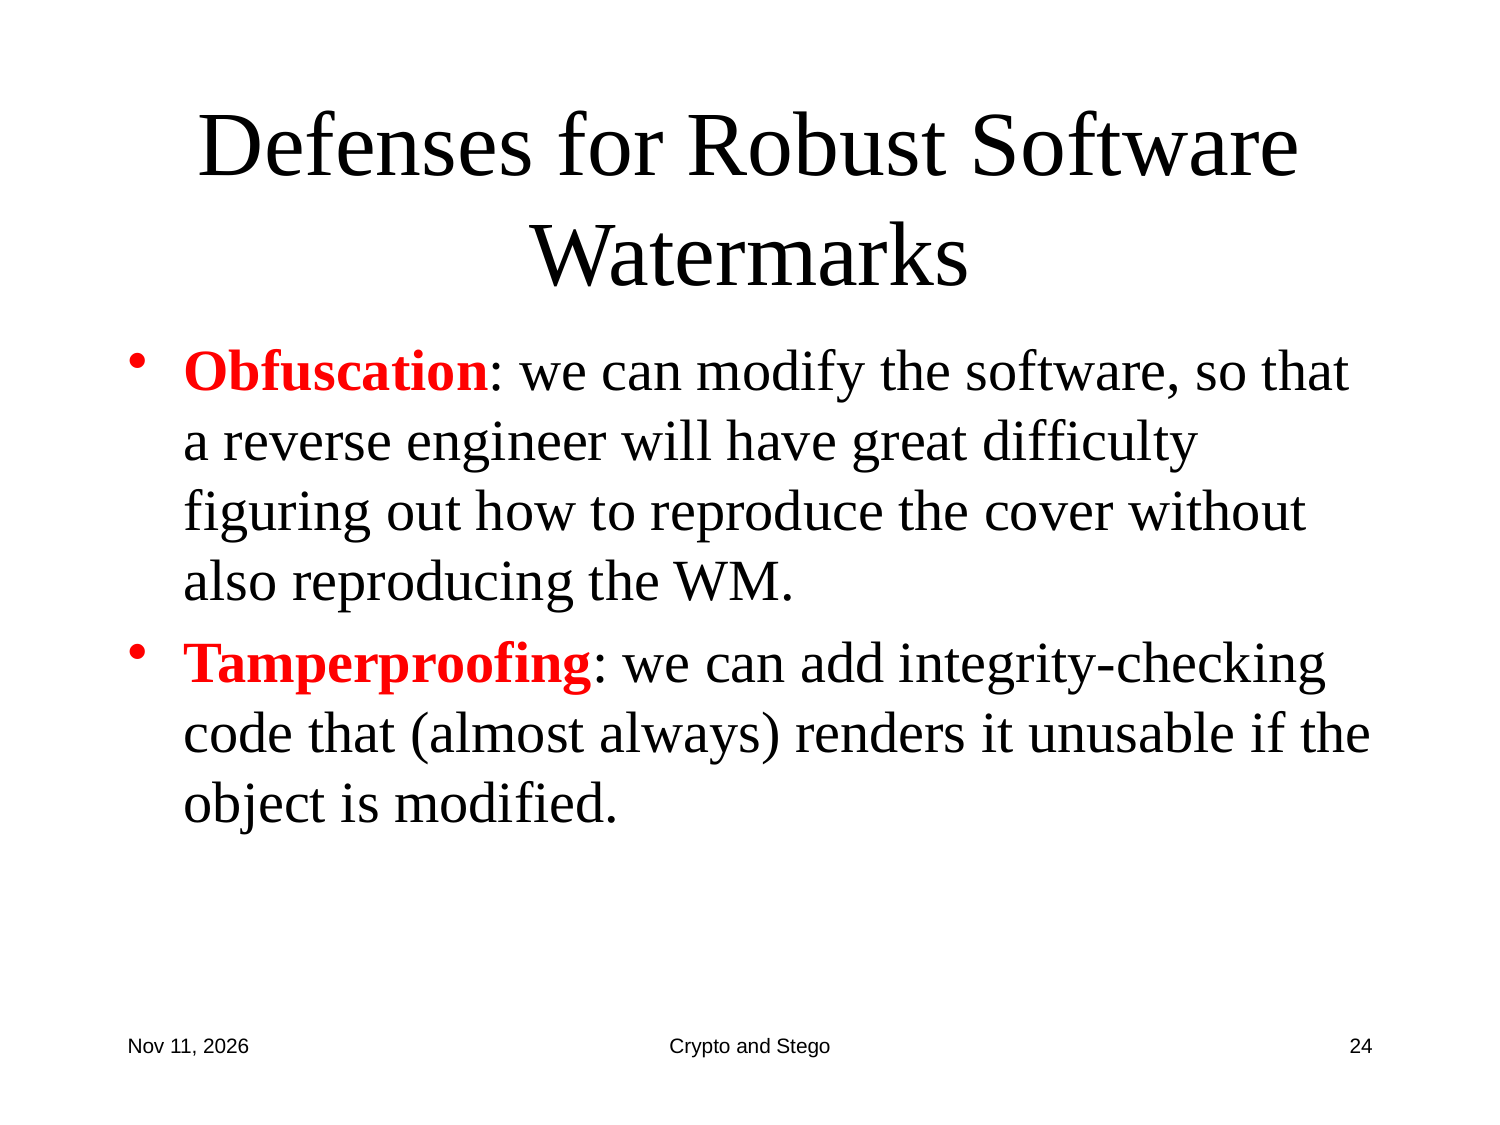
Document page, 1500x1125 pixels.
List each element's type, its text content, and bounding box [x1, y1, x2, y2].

slide_number 1-Aug-16 [112, 1024, 426, 1101]
title Defenses for Robust Software Watermarks [112, 99, 1388, 288]
footer Crypto and Stego [512, 1024, 988, 1101]
slide_number 24 [1074, 1024, 1388, 1101]
list Obfuscation: we can modify the software, so that a reverse engineer will have great difficulty figuring out how to reproduce the cover without also reproducing the WM. Tamperproofing: we can add integrity-checking code that (almost always) renders it unusable if the object is modified. [112, 324, 1388, 1000]
